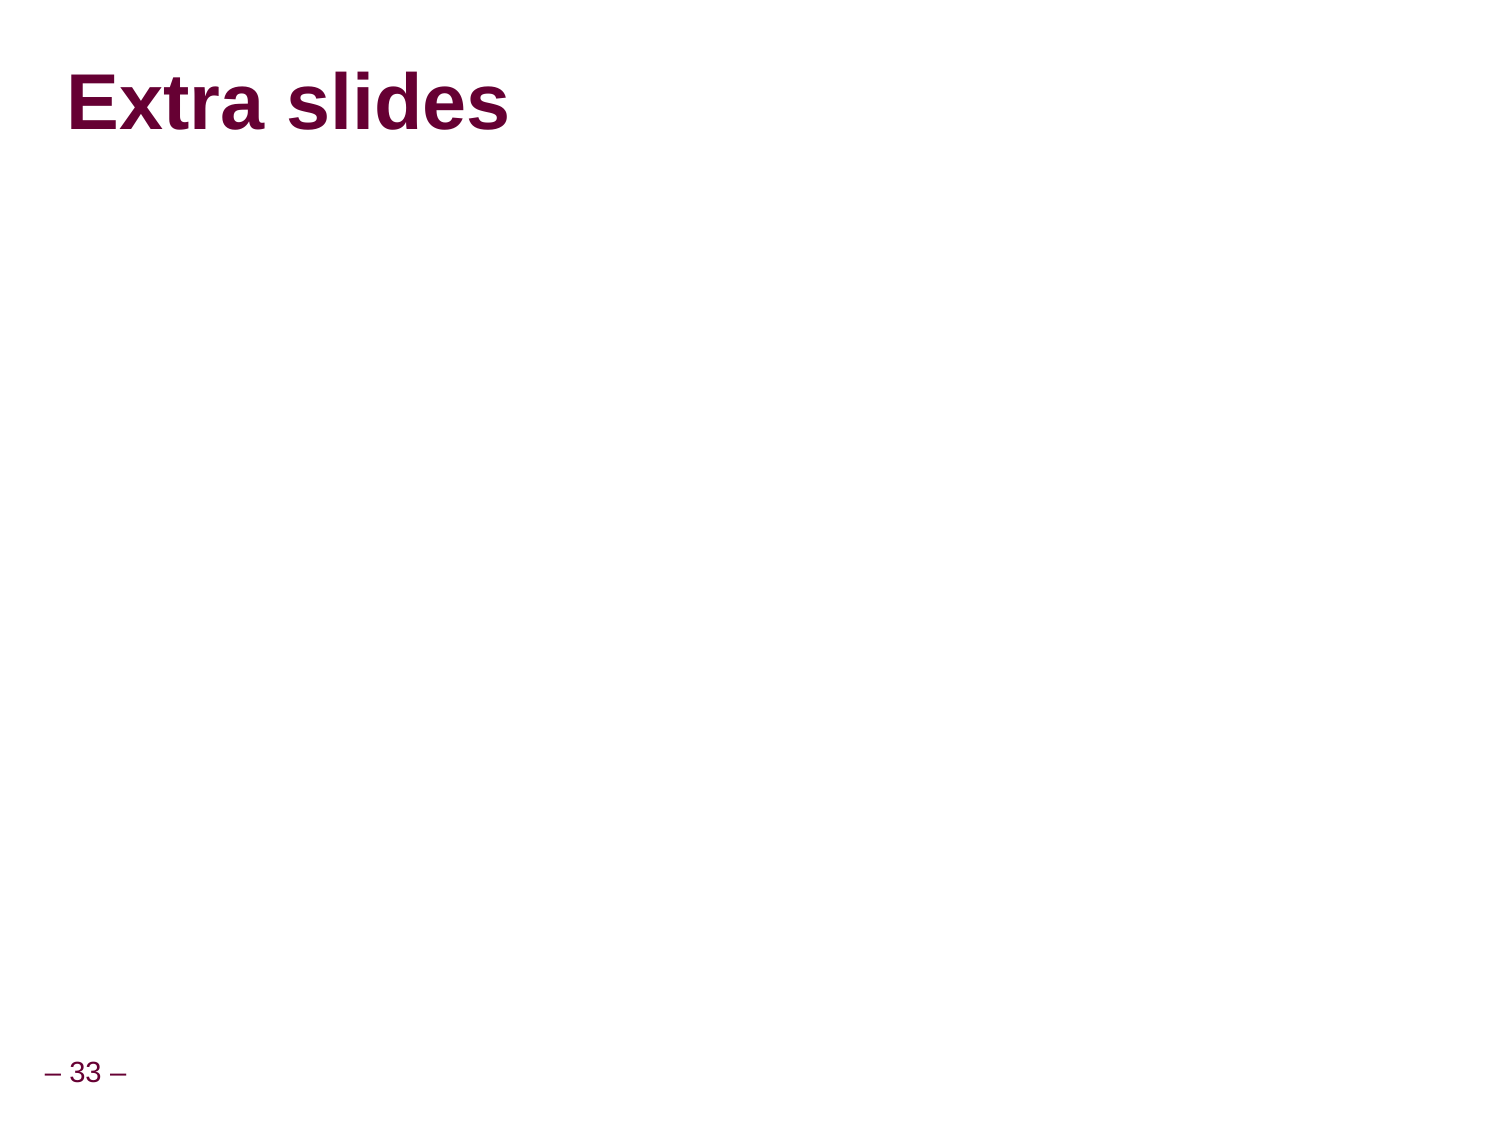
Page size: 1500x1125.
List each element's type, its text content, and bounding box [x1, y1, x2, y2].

title Extra slides [66, 40, 1497, 169]
